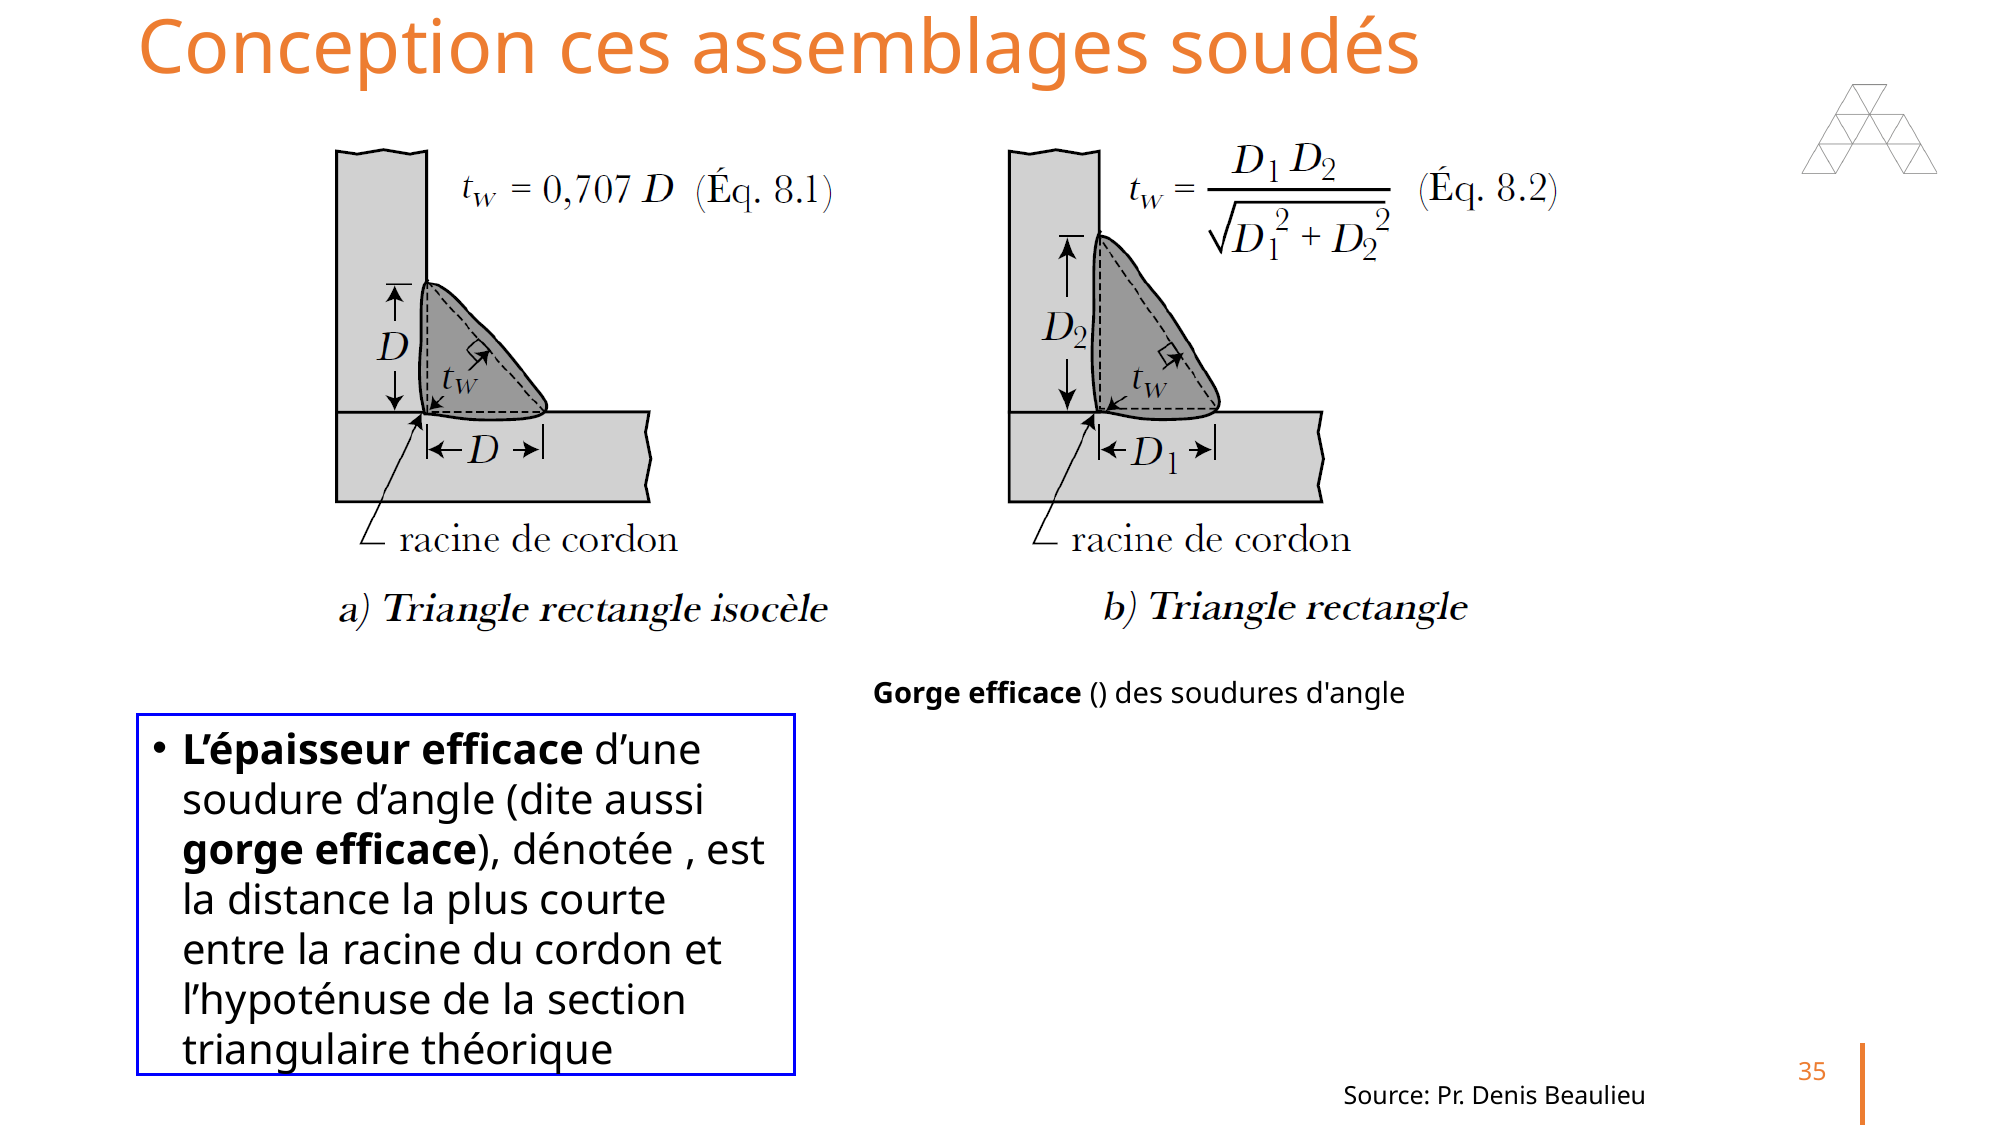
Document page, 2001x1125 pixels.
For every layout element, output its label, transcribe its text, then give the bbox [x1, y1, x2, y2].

slide_number 35 [1643, 1042, 1842, 1103]
picture [328, 137, 1558, 634]
title Conception ces assemblages soudés [137, 9, 1749, 162]
text_box Source: Pr. Denis Beaulieu [1328, 1072, 1662, 1118]
